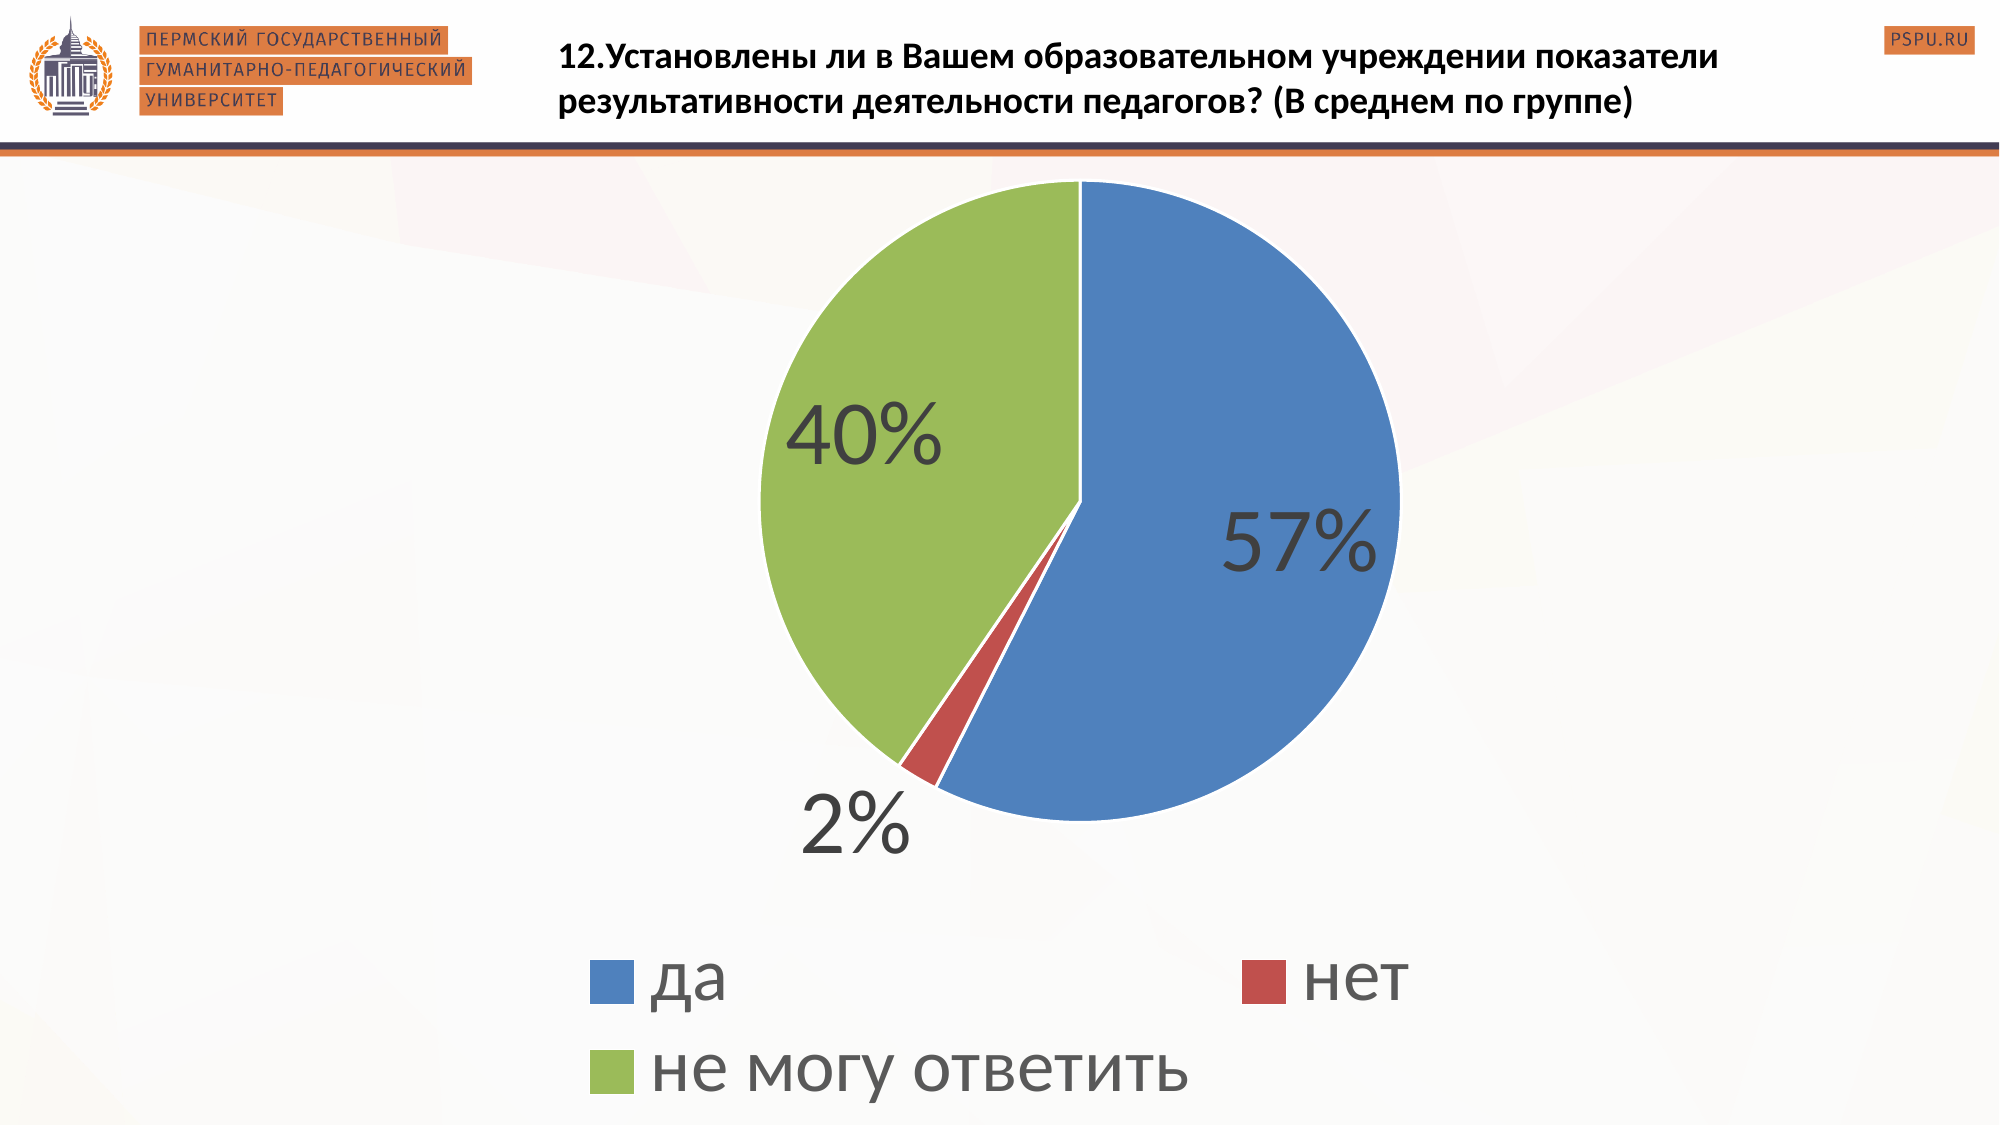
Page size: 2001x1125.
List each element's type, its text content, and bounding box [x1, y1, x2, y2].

picture [0, 0, 2000, 160]
text_box 12.Установлены ли в Вашем образовательном учреждении показатели результативности деятельности педагогов? (В среднем по группе) [542, 23, 1961, 157]
chart [0, 160, 2000, 1125]
